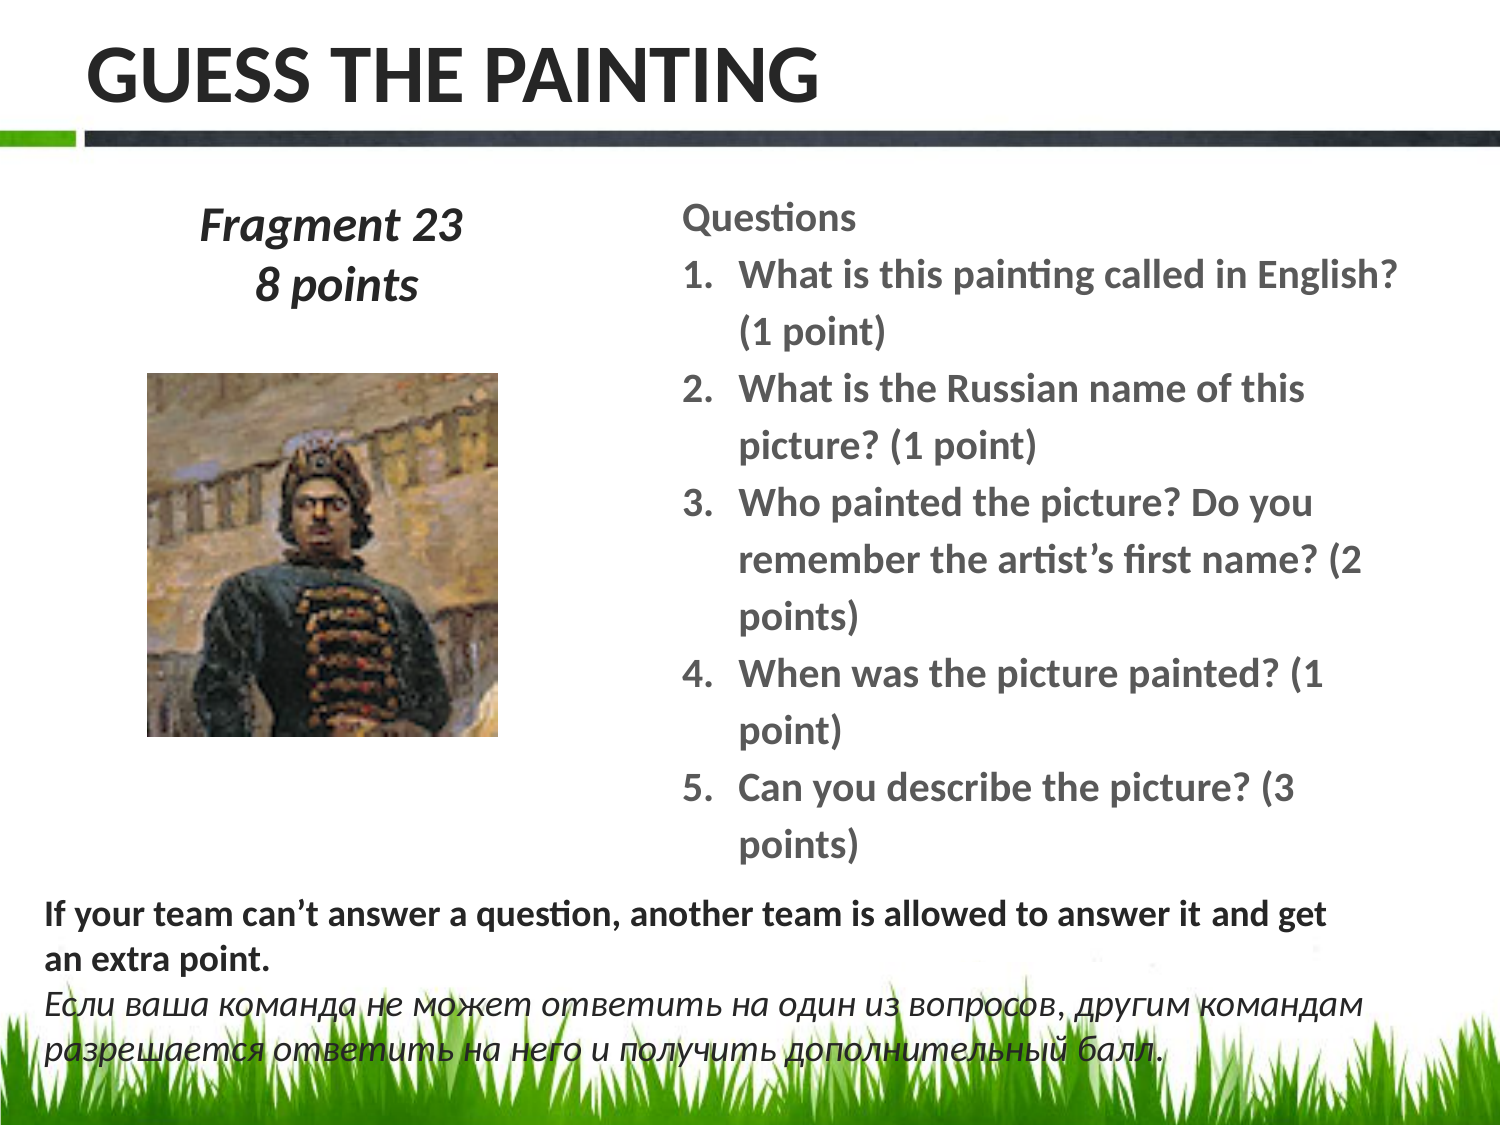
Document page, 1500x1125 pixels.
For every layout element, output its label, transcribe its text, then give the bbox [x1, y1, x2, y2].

text_box Questions What is this painting called in English? (1 point) What is the Russian name of this picture? (1 point) Who painted the picture? Do you remember the artist’s first name? (2 points) When was the picture painted? (1 point) Can you describe the picture? (3 points) [667, 125, 1418, 875]
title GUESS THE PAINTING [71, 12, 1450, 125]
text_box Fragment 23 8 points [41, 184, 632, 320]
picture [0, 0, 1500, 1125]
text_box If your team can’t answer a question, another team is allowed to answer it and get an extra point. Если ваша команда не может ответить на один из вопросов, другим командам разрешается ответить на него и получить дополнительный балл. [29, 881, 1388, 1077]
